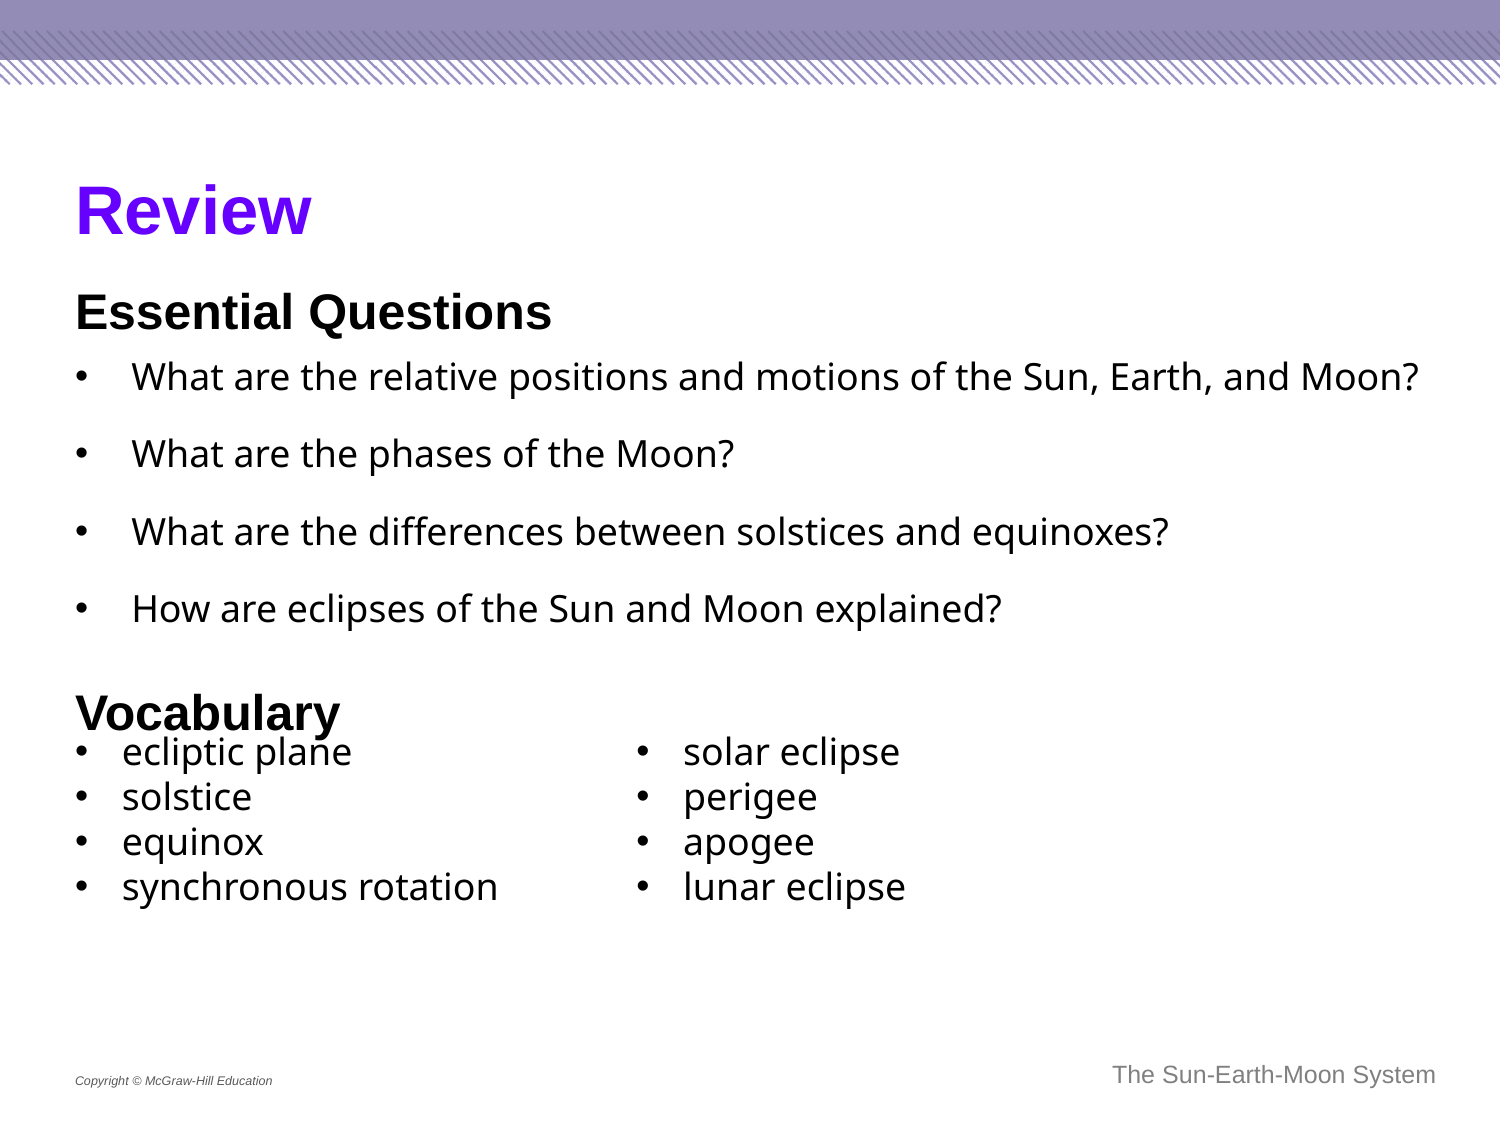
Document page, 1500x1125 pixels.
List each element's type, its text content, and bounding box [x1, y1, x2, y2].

text_box The Sun-Earth-Moon System [75, 1043, 1437, 1089]
text_box solar eclipse perigee apogee lunar eclipse [636, 727, 1213, 998]
list Review Essential Questions What are the relative positions and motions of the Sun, Earth, and Moon? What are the phases of the Moon? What are the differences between solstices and equinoxes? How are eclipses of the Sun and Moon explained? Vocabulary [75, 165, 1425, 743]
picture [0, 0, 1500, 86]
text_box ecliptic plane solstice equinox synchronous rotation [74, 727, 636, 908]
